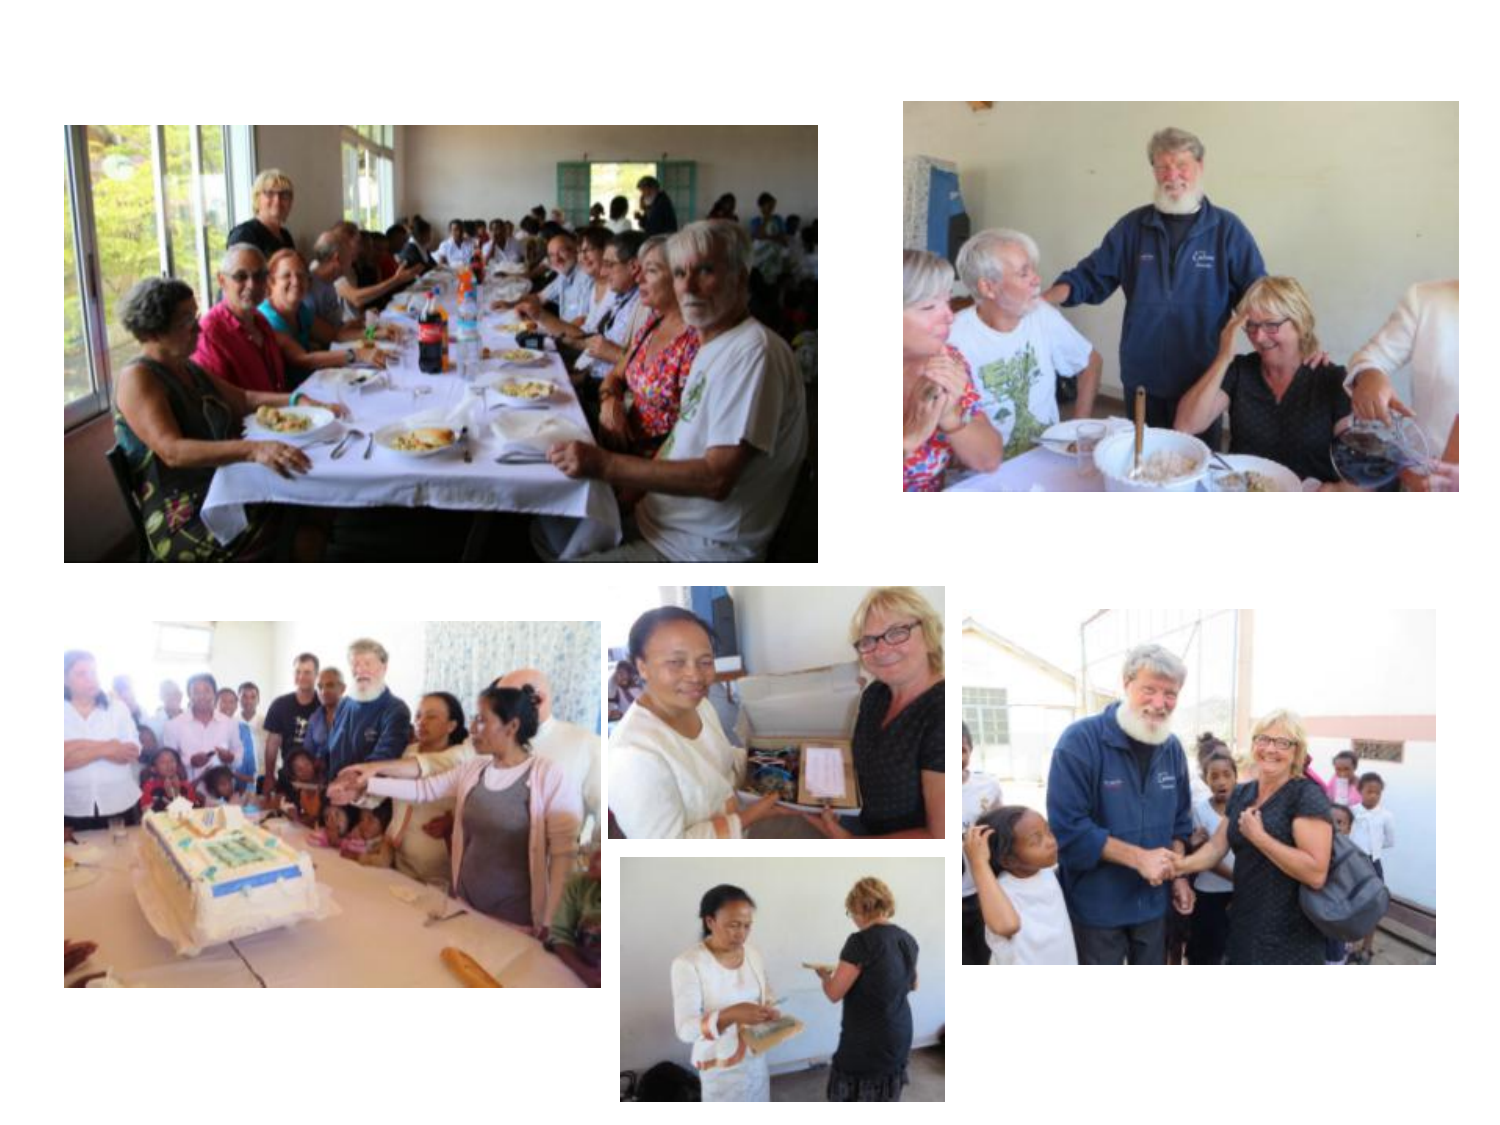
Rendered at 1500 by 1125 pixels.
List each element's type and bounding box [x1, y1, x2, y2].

picture [64, 125, 818, 563]
picture [619, 857, 946, 1102]
picture [903, 101, 1460, 492]
picture [64, 621, 601, 988]
picture [962, 609, 1436, 965]
picture [608, 585, 946, 839]
